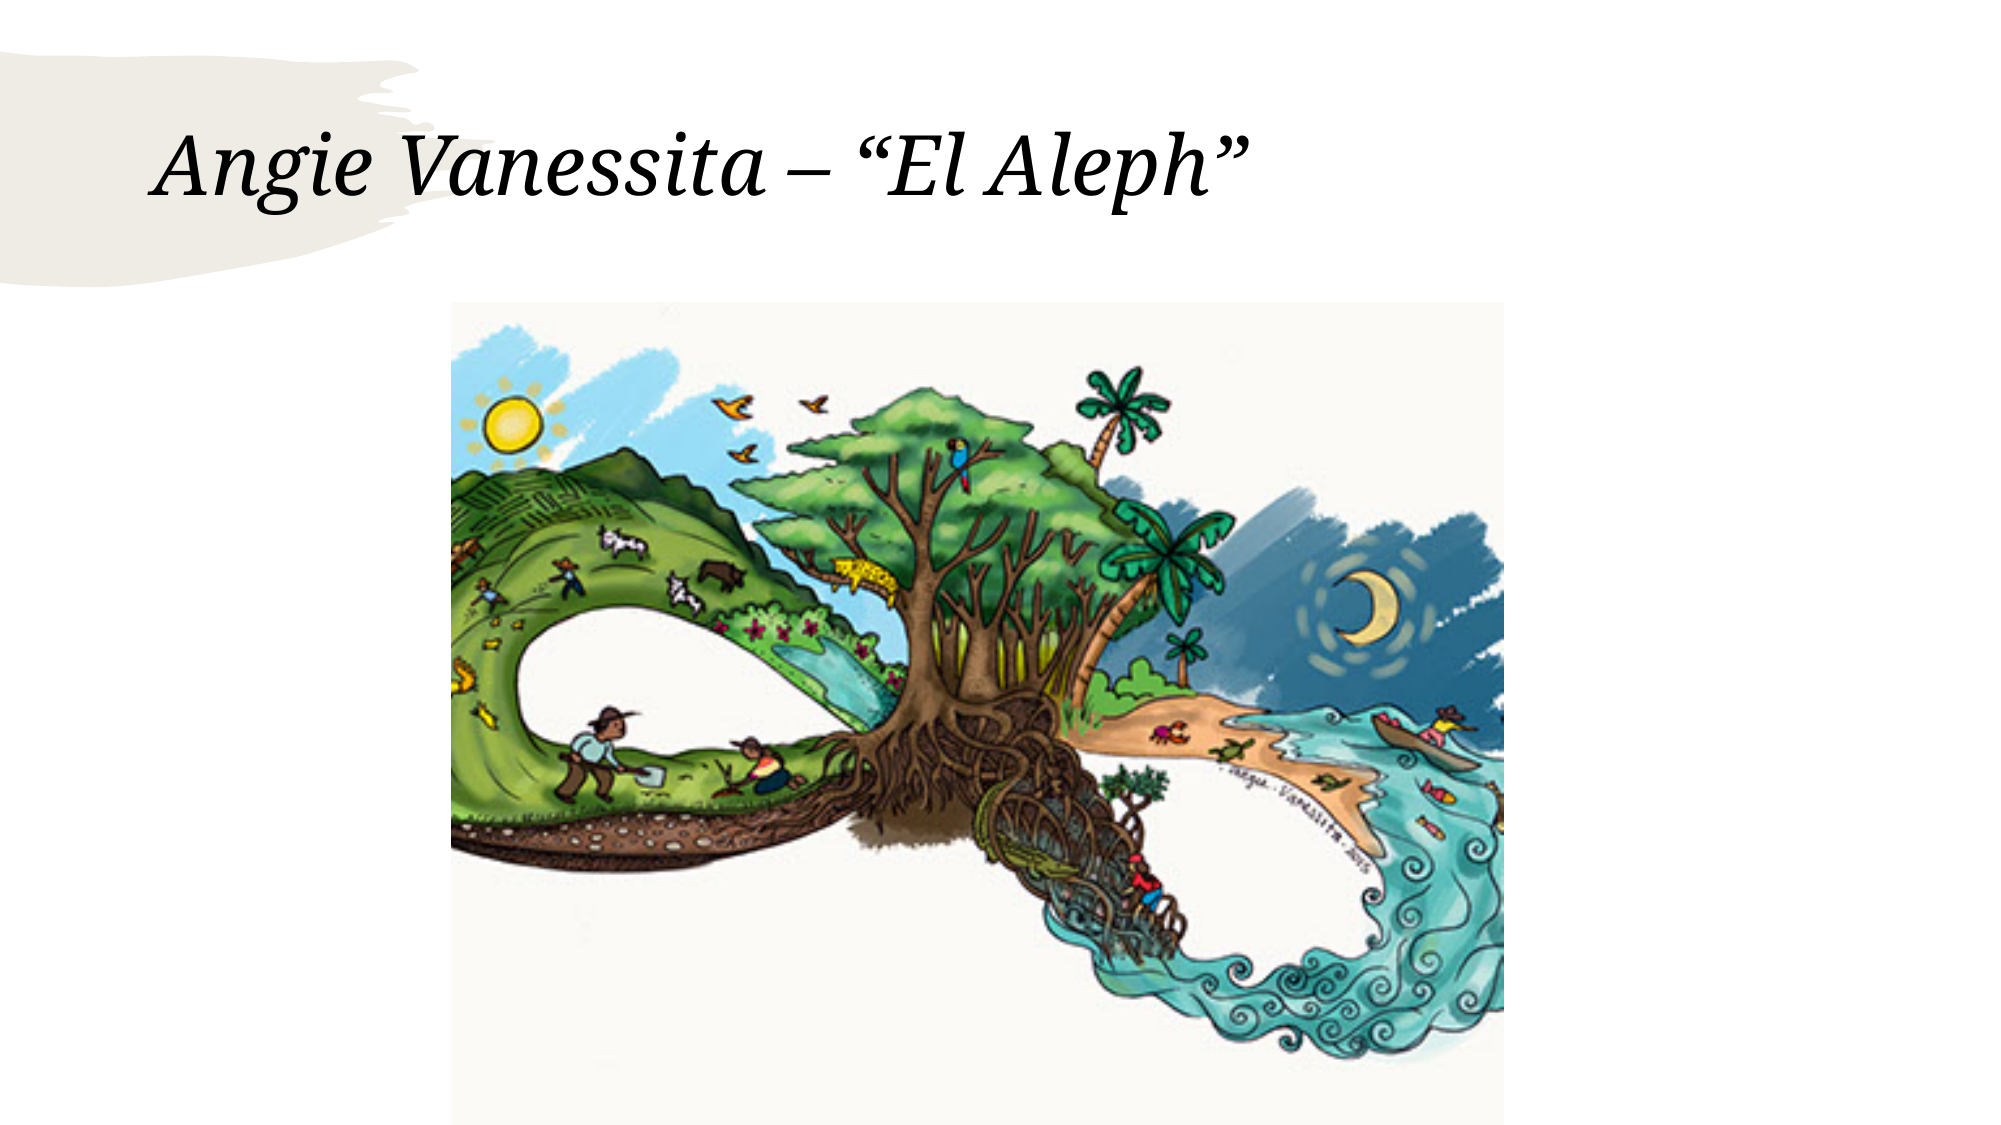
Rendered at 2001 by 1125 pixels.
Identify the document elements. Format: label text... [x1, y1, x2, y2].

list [451, 302, 1503, 1125]
title Angie Vanessita – “El Aleph” [137, 59, 1863, 278]
